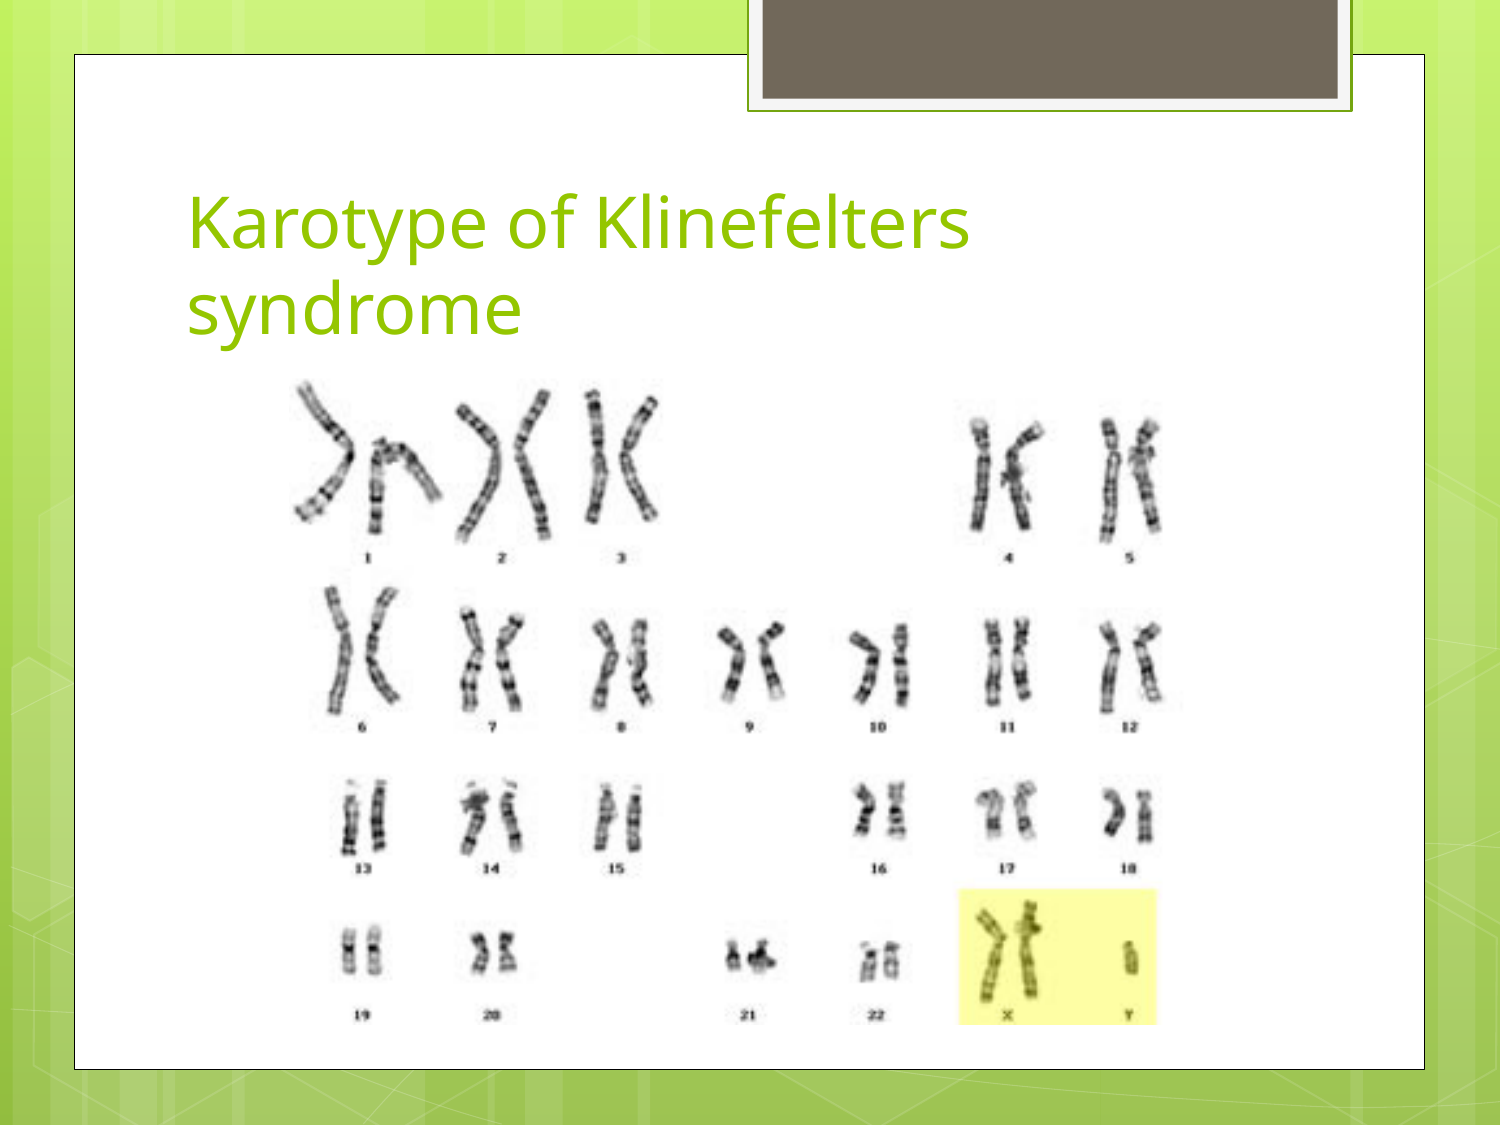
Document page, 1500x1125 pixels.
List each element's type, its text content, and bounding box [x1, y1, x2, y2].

title Karotype of Klinefelters syndrome [171, 168, 1324, 357]
picture [288, 337, 1200, 1025]
